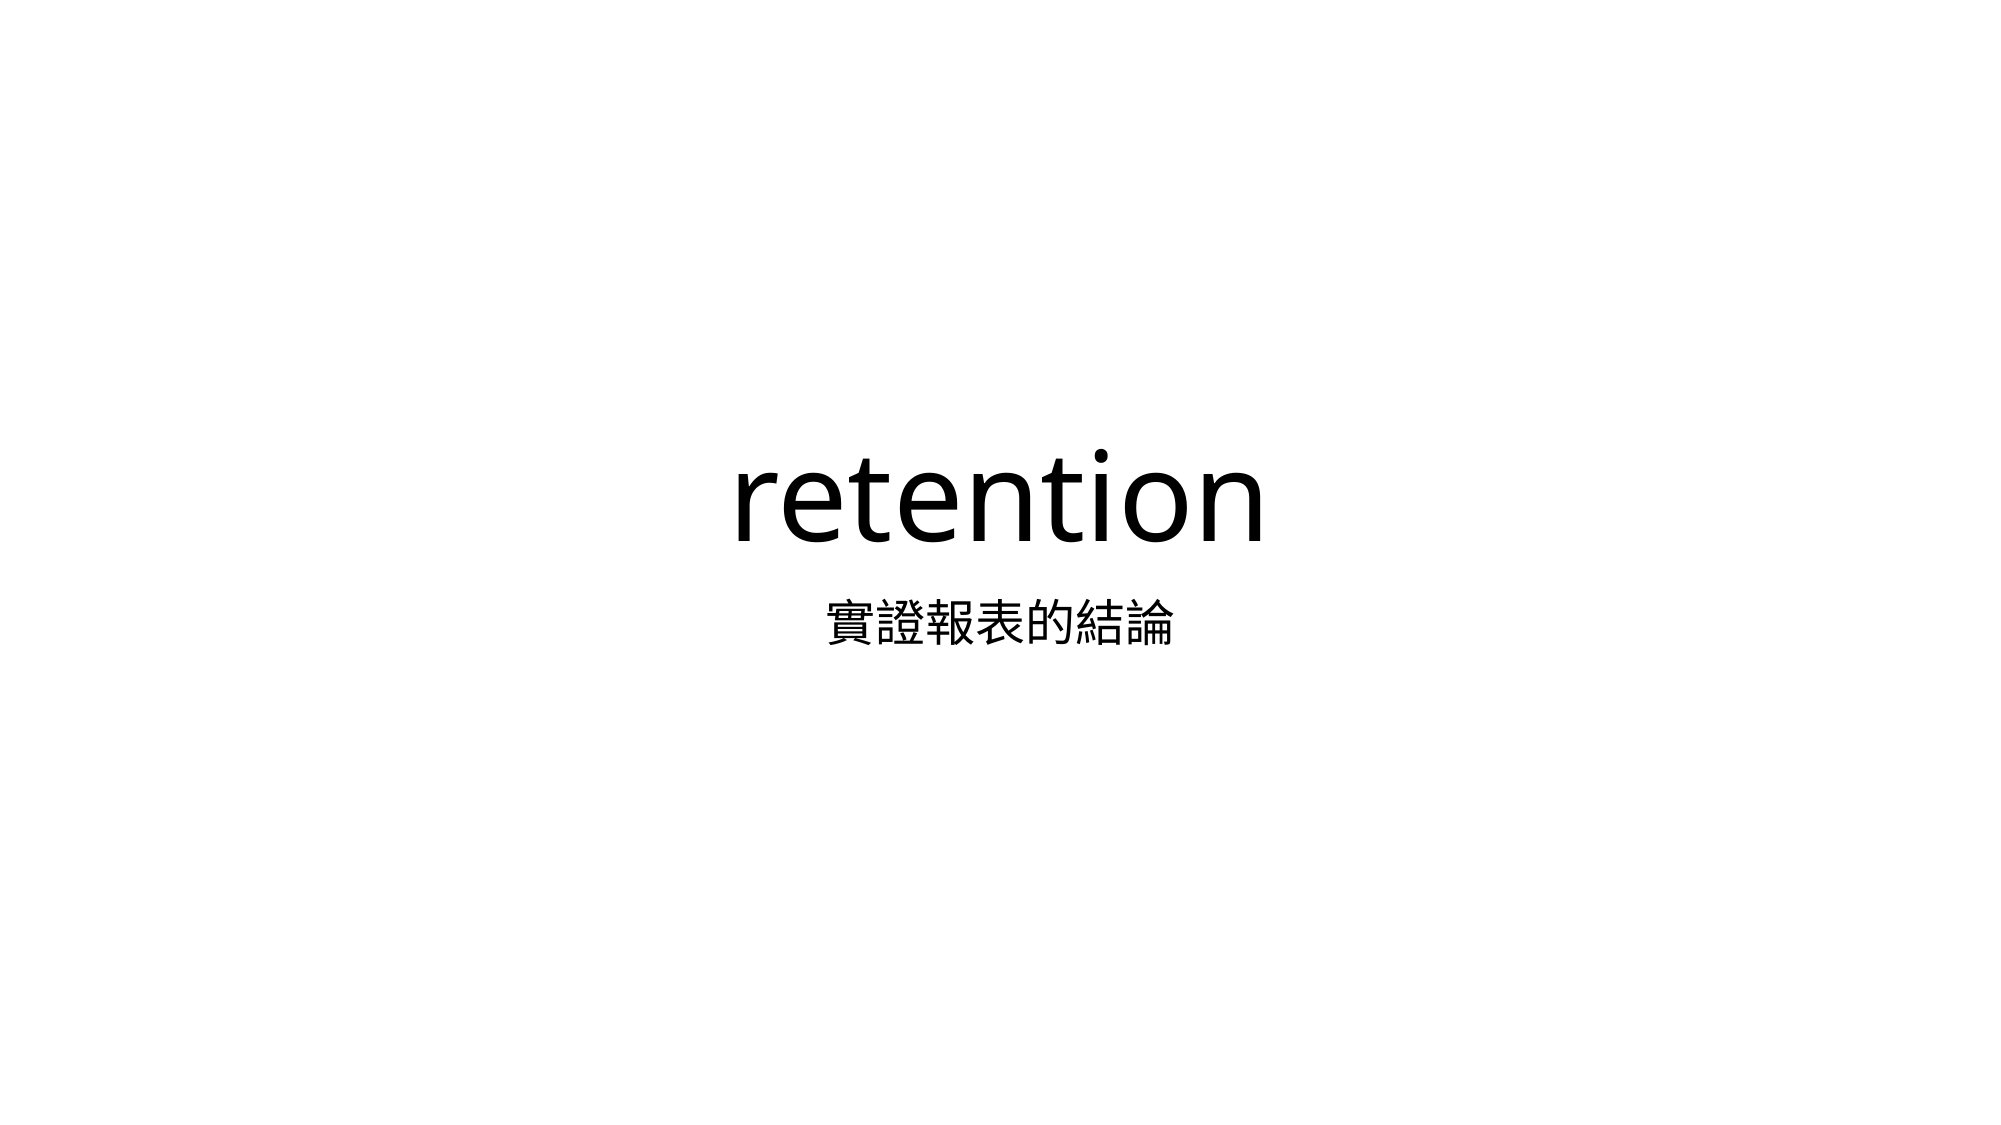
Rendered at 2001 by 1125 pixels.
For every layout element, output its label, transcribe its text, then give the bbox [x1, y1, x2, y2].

title retention [249, 184, 1750, 576]
subtitle 實證報表的結論 [249, 590, 1750, 863]
